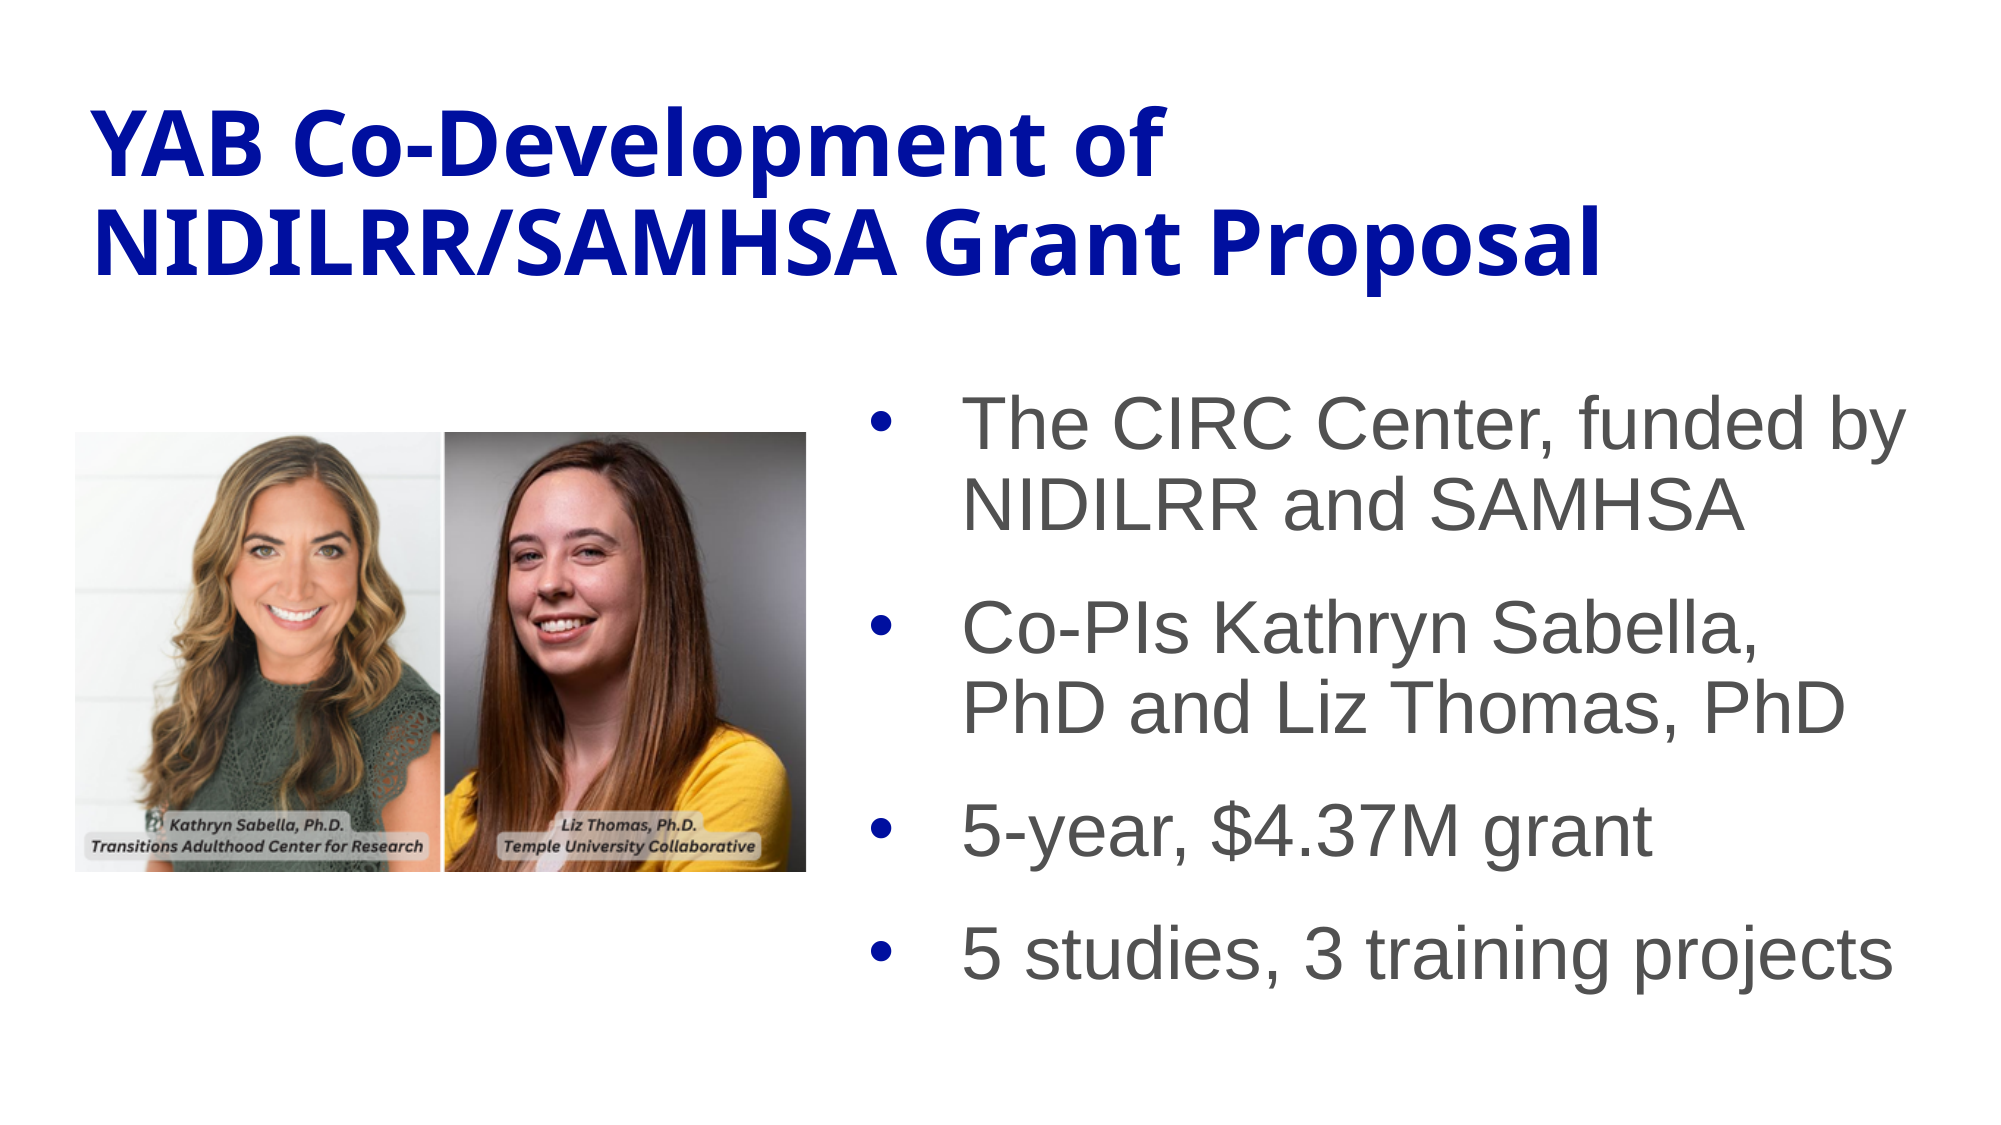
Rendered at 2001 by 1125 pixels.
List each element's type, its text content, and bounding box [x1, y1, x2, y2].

list The CIRC Center, funded by NIDILRR and SAMHSA Co-PIs Kathryn Sabella, PhD and Liz Thomas, PhD 5-year, $4.37M grant 5 studies, 3 training projects [853, 377, 1925, 1083]
title YAB Co-Development of NIDILRR/SAMHSA Grant Proposal [75, 118, 1869, 303]
picture [74, 432, 807, 872]
